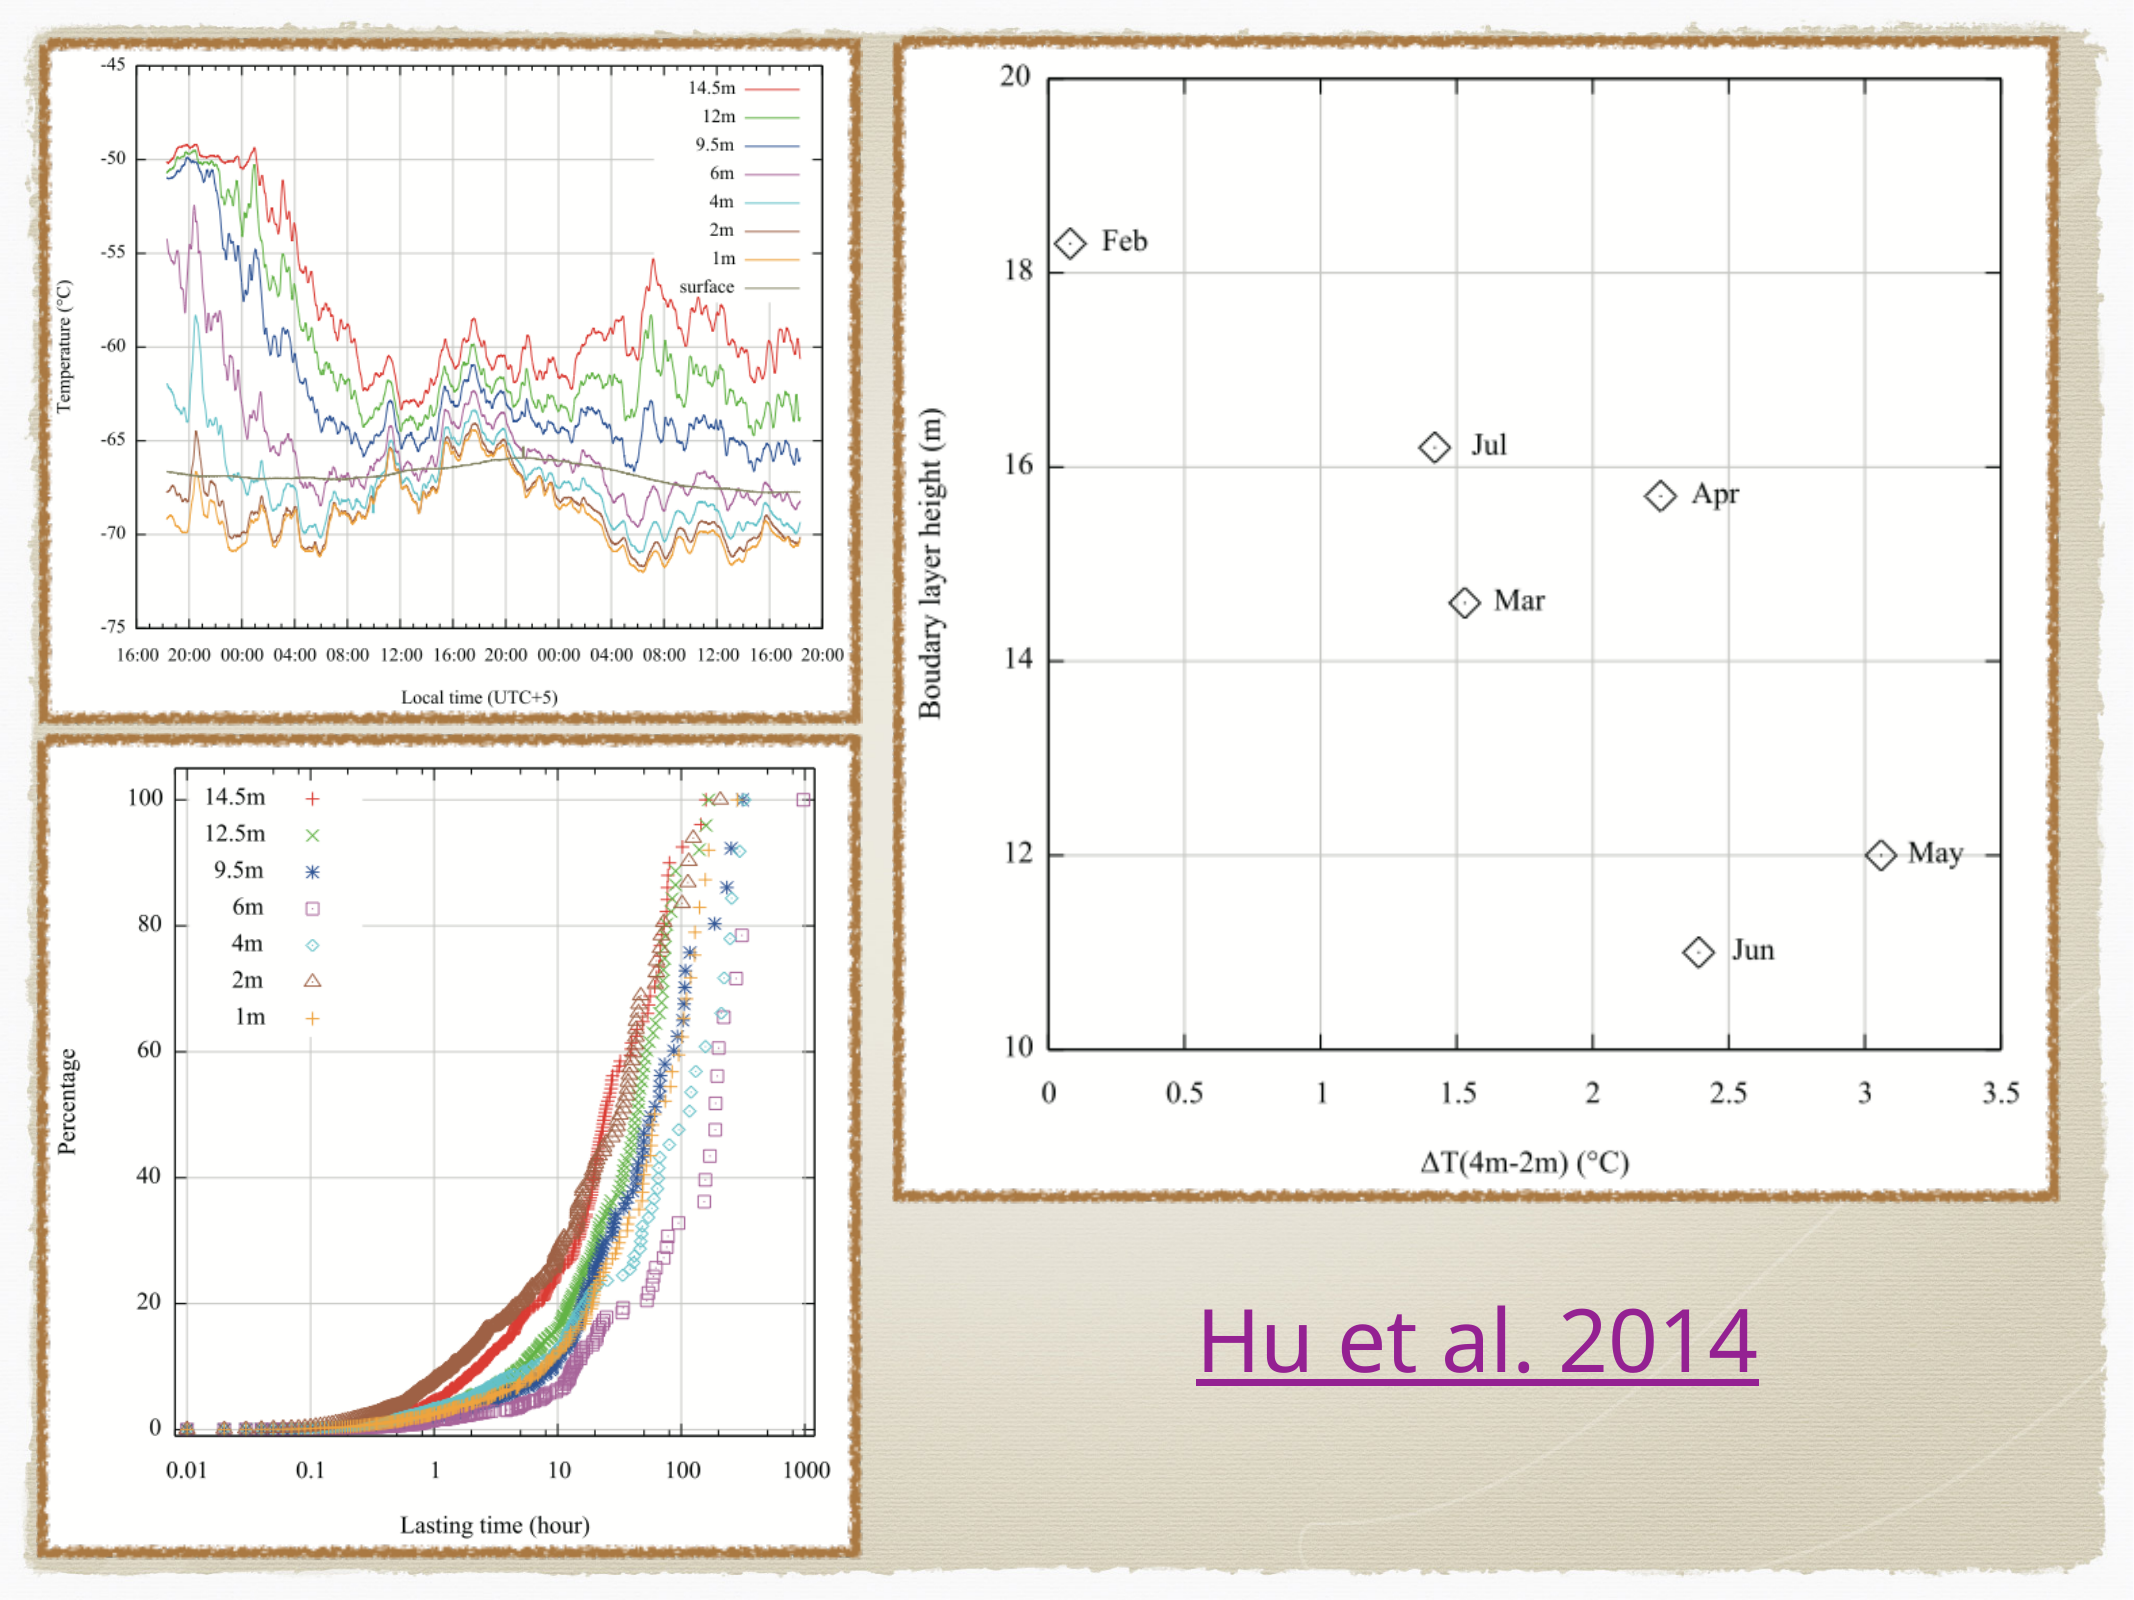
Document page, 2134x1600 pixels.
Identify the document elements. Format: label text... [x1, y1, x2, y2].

picture [0, 0, 2134, 1600]
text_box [36, 733, 865, 1562]
text_box Hu et al. 2014 [1196, 1284, 1760, 1391]
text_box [37, 37, 864, 728]
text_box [892, 35, 2063, 1206]
